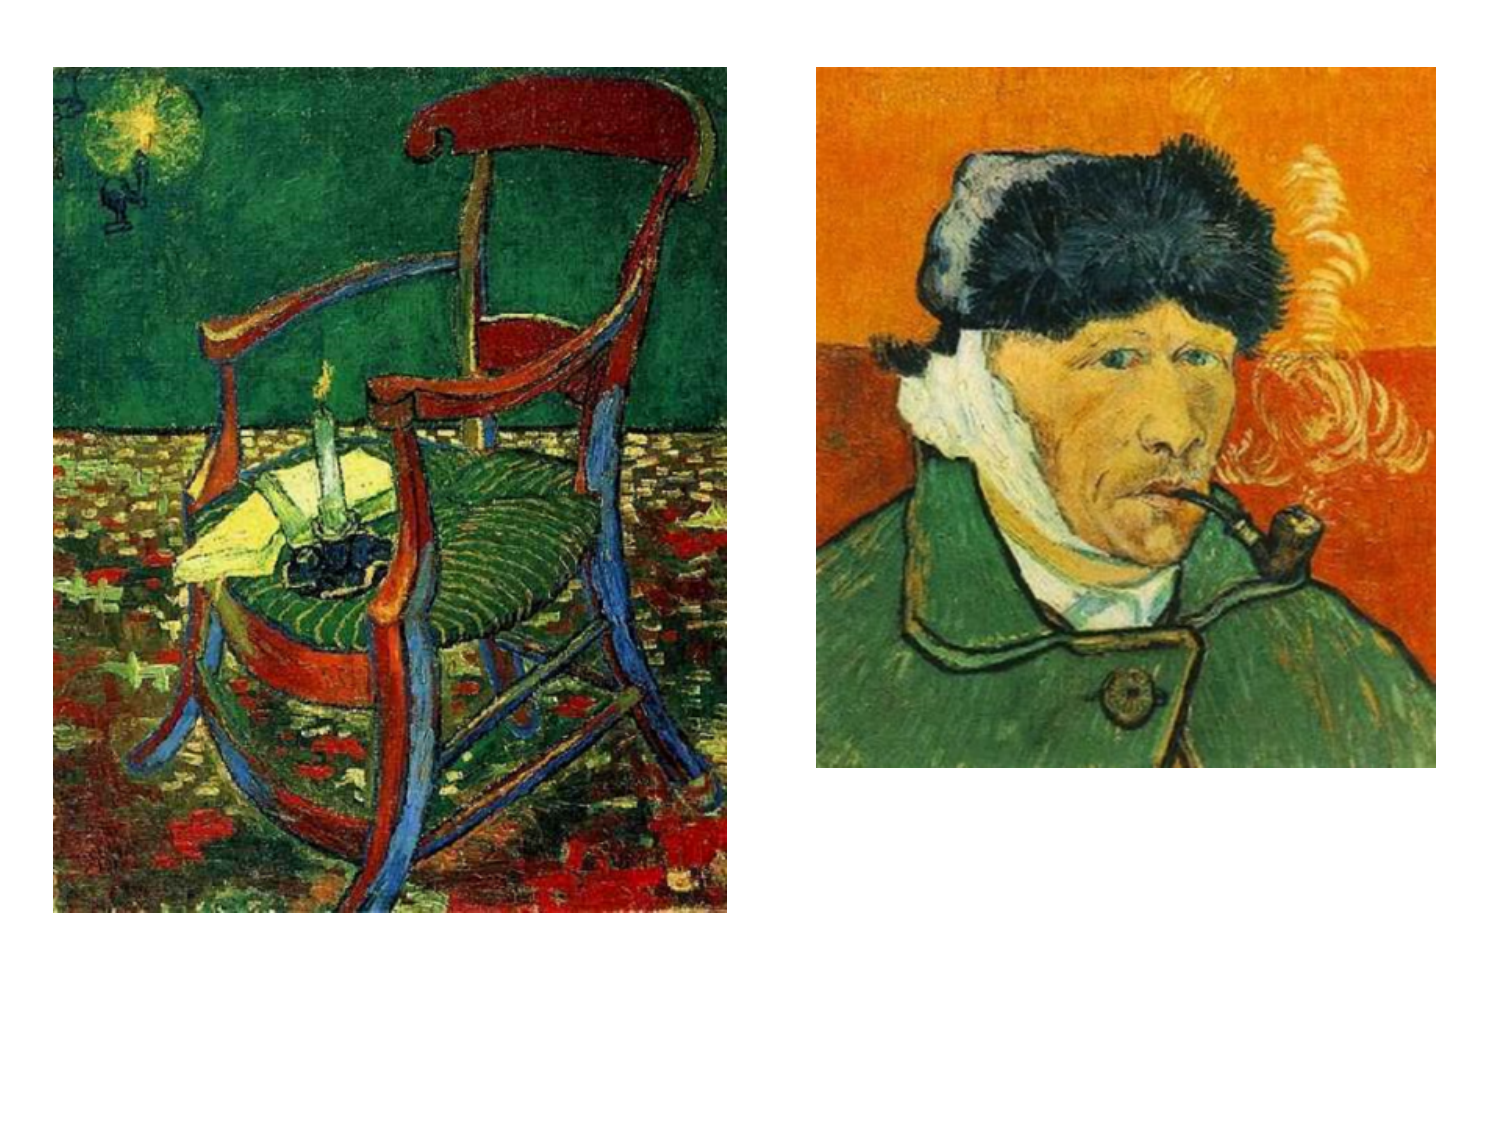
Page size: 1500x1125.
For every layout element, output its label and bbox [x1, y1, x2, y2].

picture [816, 66, 1436, 768]
picture [52, 66, 727, 914]
